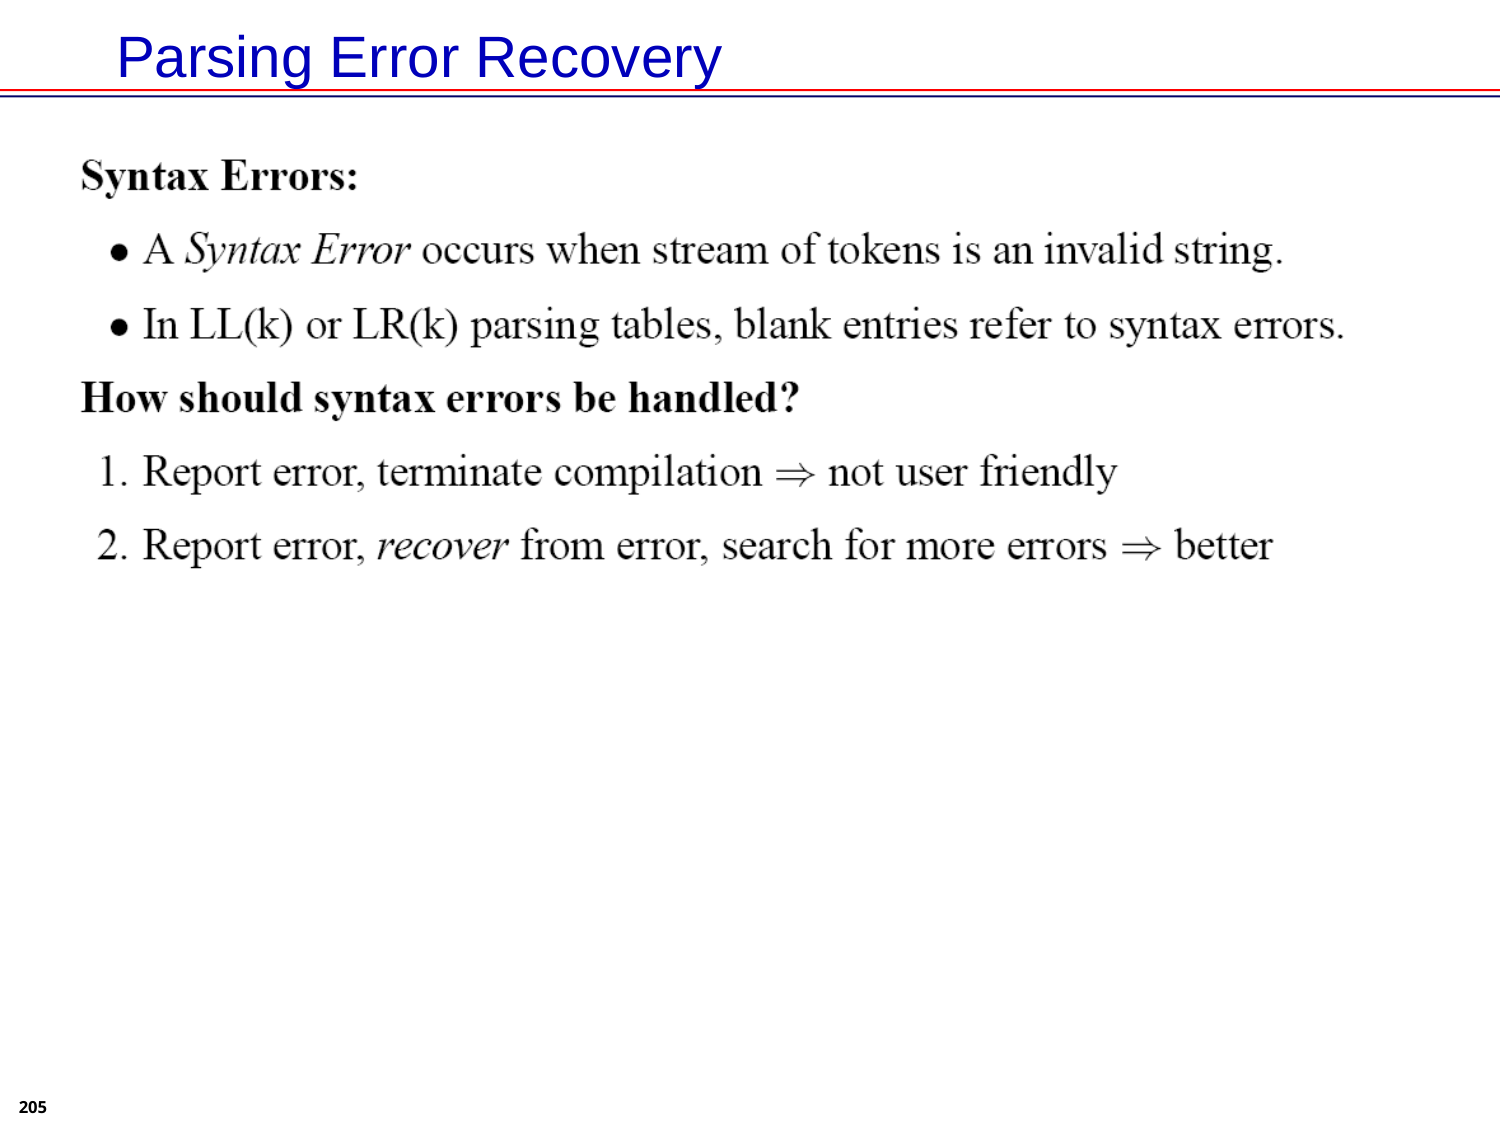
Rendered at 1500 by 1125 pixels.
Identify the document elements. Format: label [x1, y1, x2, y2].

title [101, 14, 1399, 147]
slide_number [0, 1089, 63, 1125]
list [60, 147, 1470, 646]
